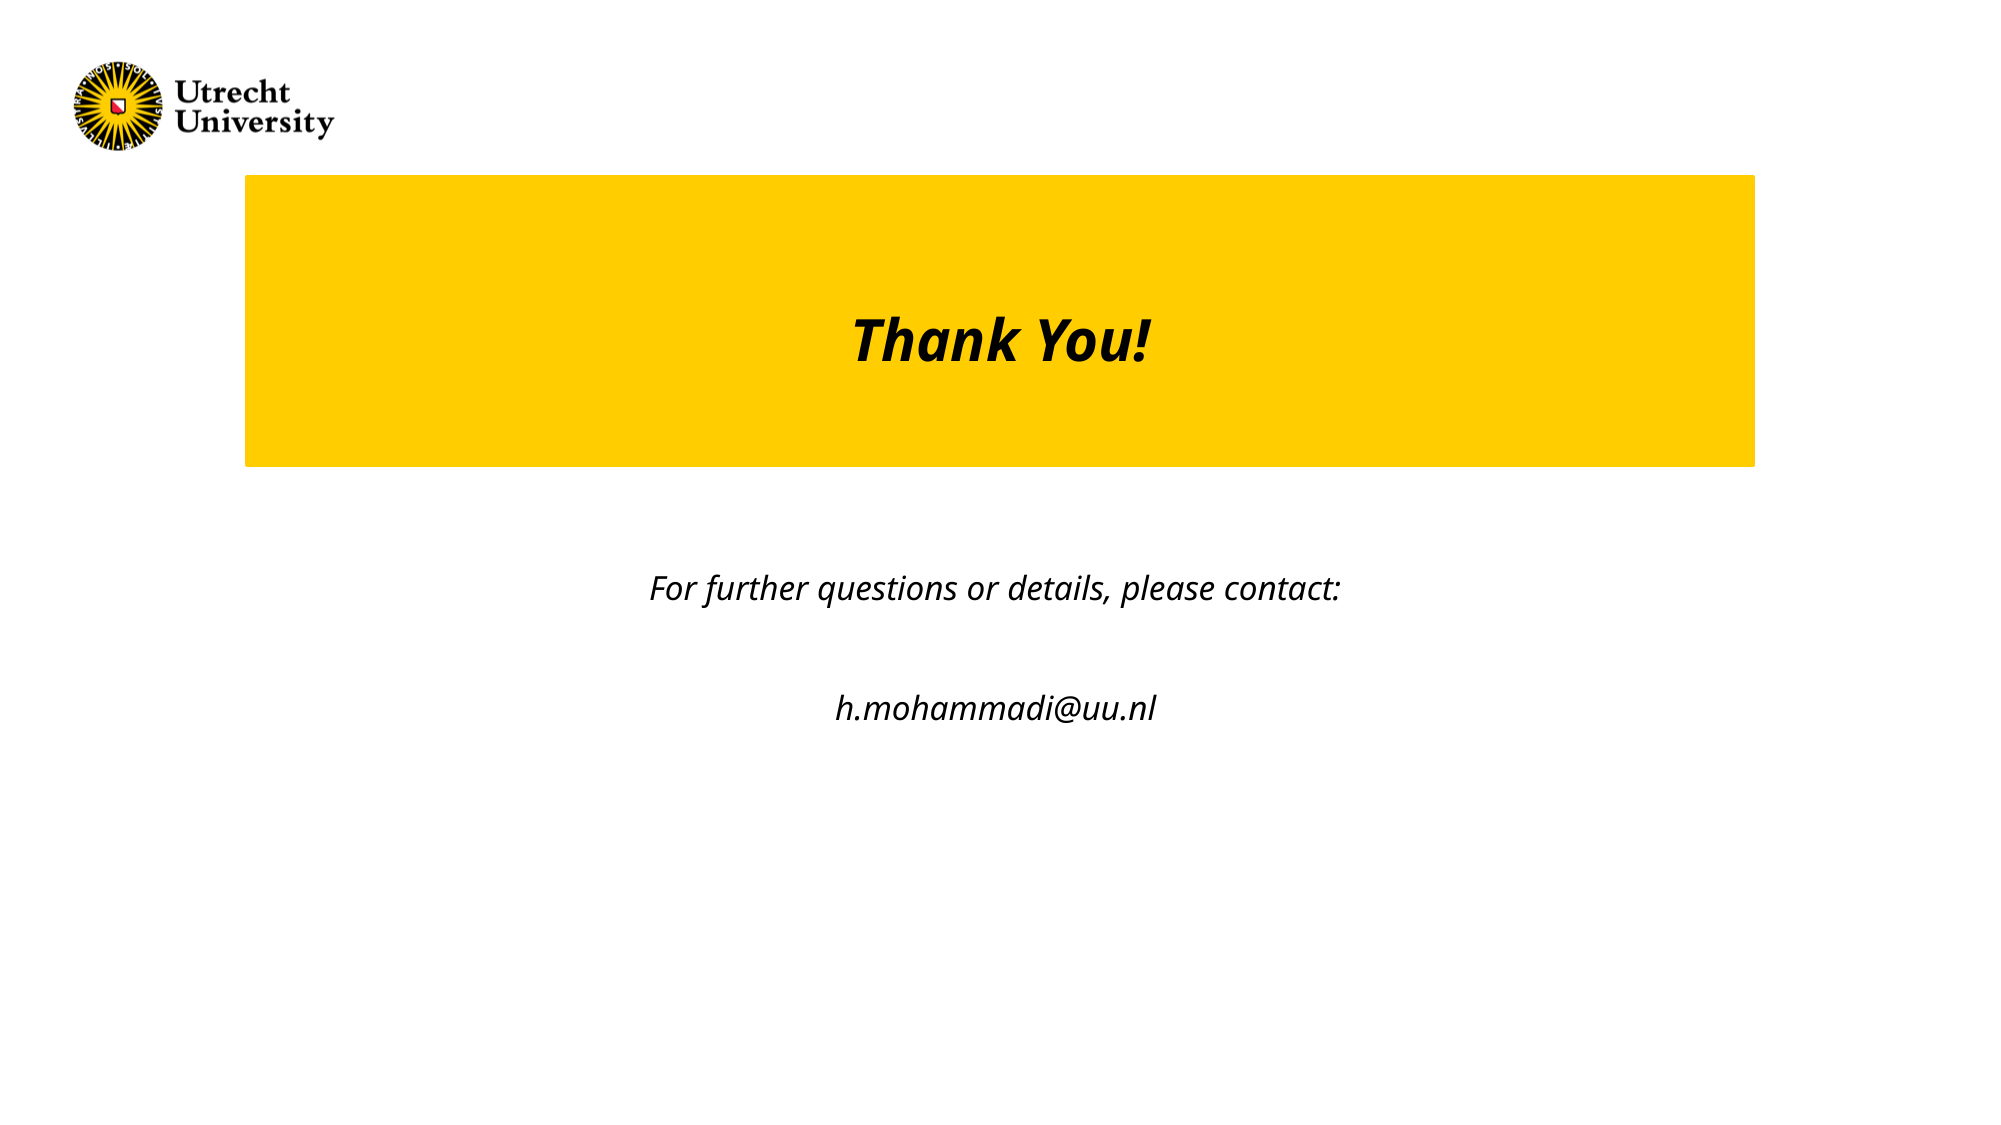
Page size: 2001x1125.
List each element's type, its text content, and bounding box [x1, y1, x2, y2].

picture [0, 0, 532, 209]
text_box For further questions or details, please contact: h.mohammadi@uu.nl [418, 467, 1582, 735]
title Thank You! [245, 175, 1755, 467]
